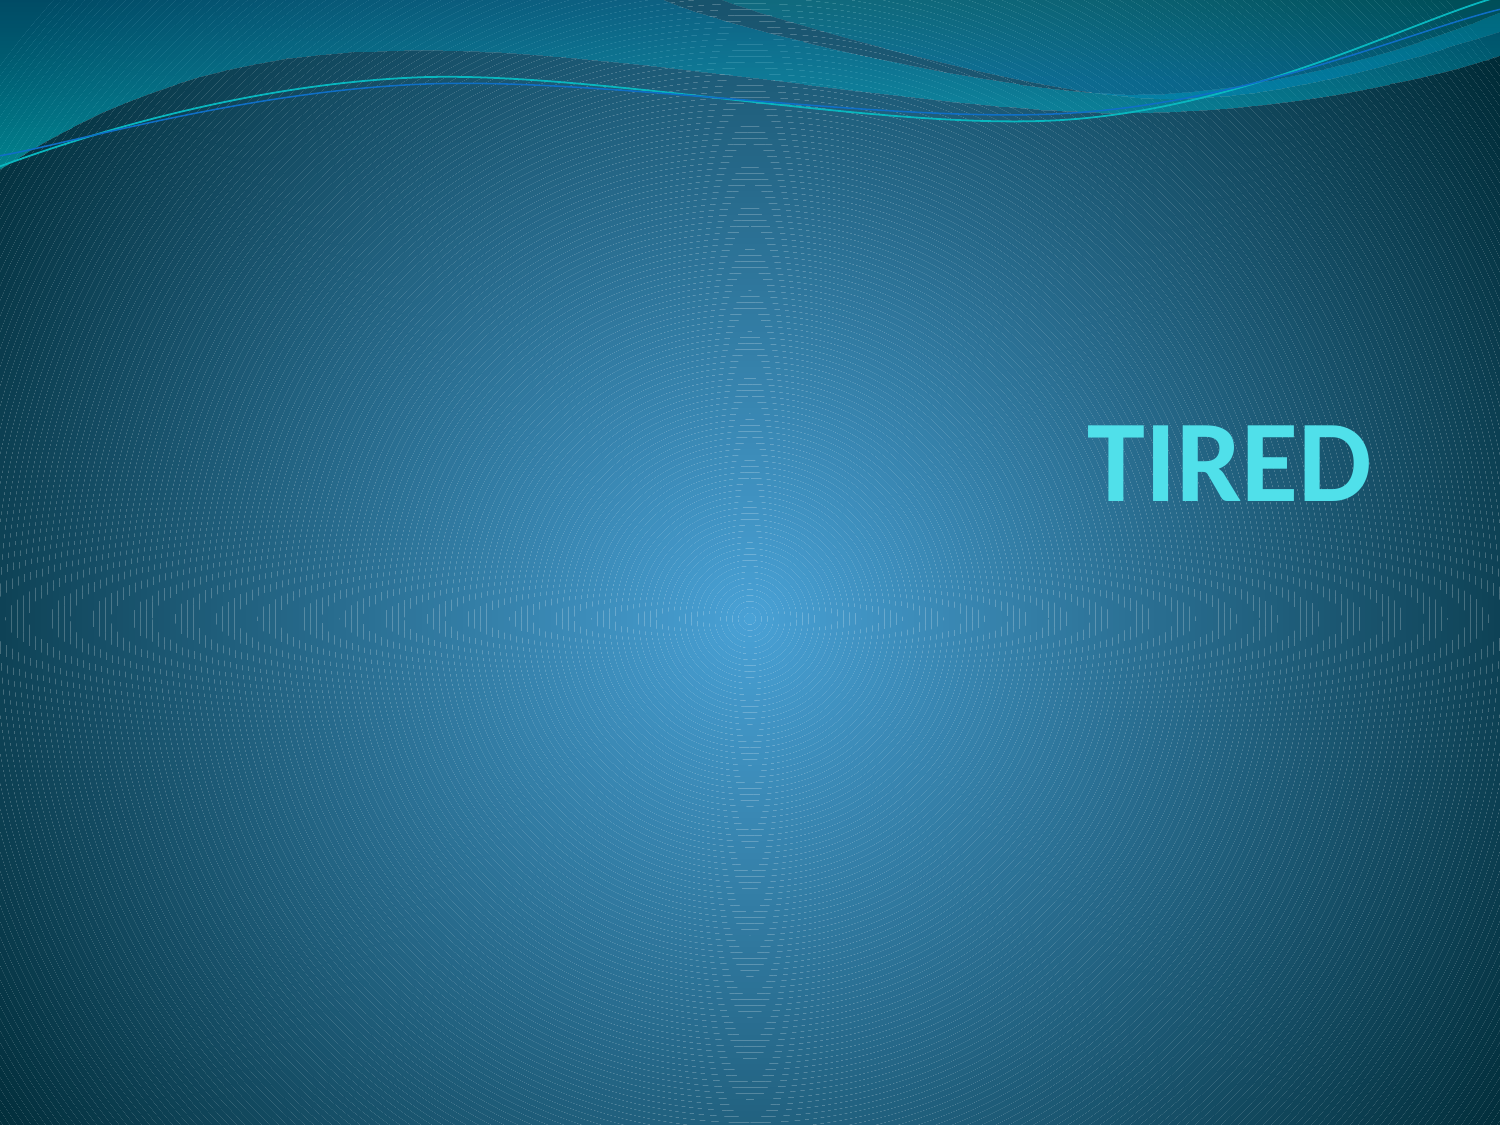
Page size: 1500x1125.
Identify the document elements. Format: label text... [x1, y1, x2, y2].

title TIRED [87, 224, 1376, 525]
